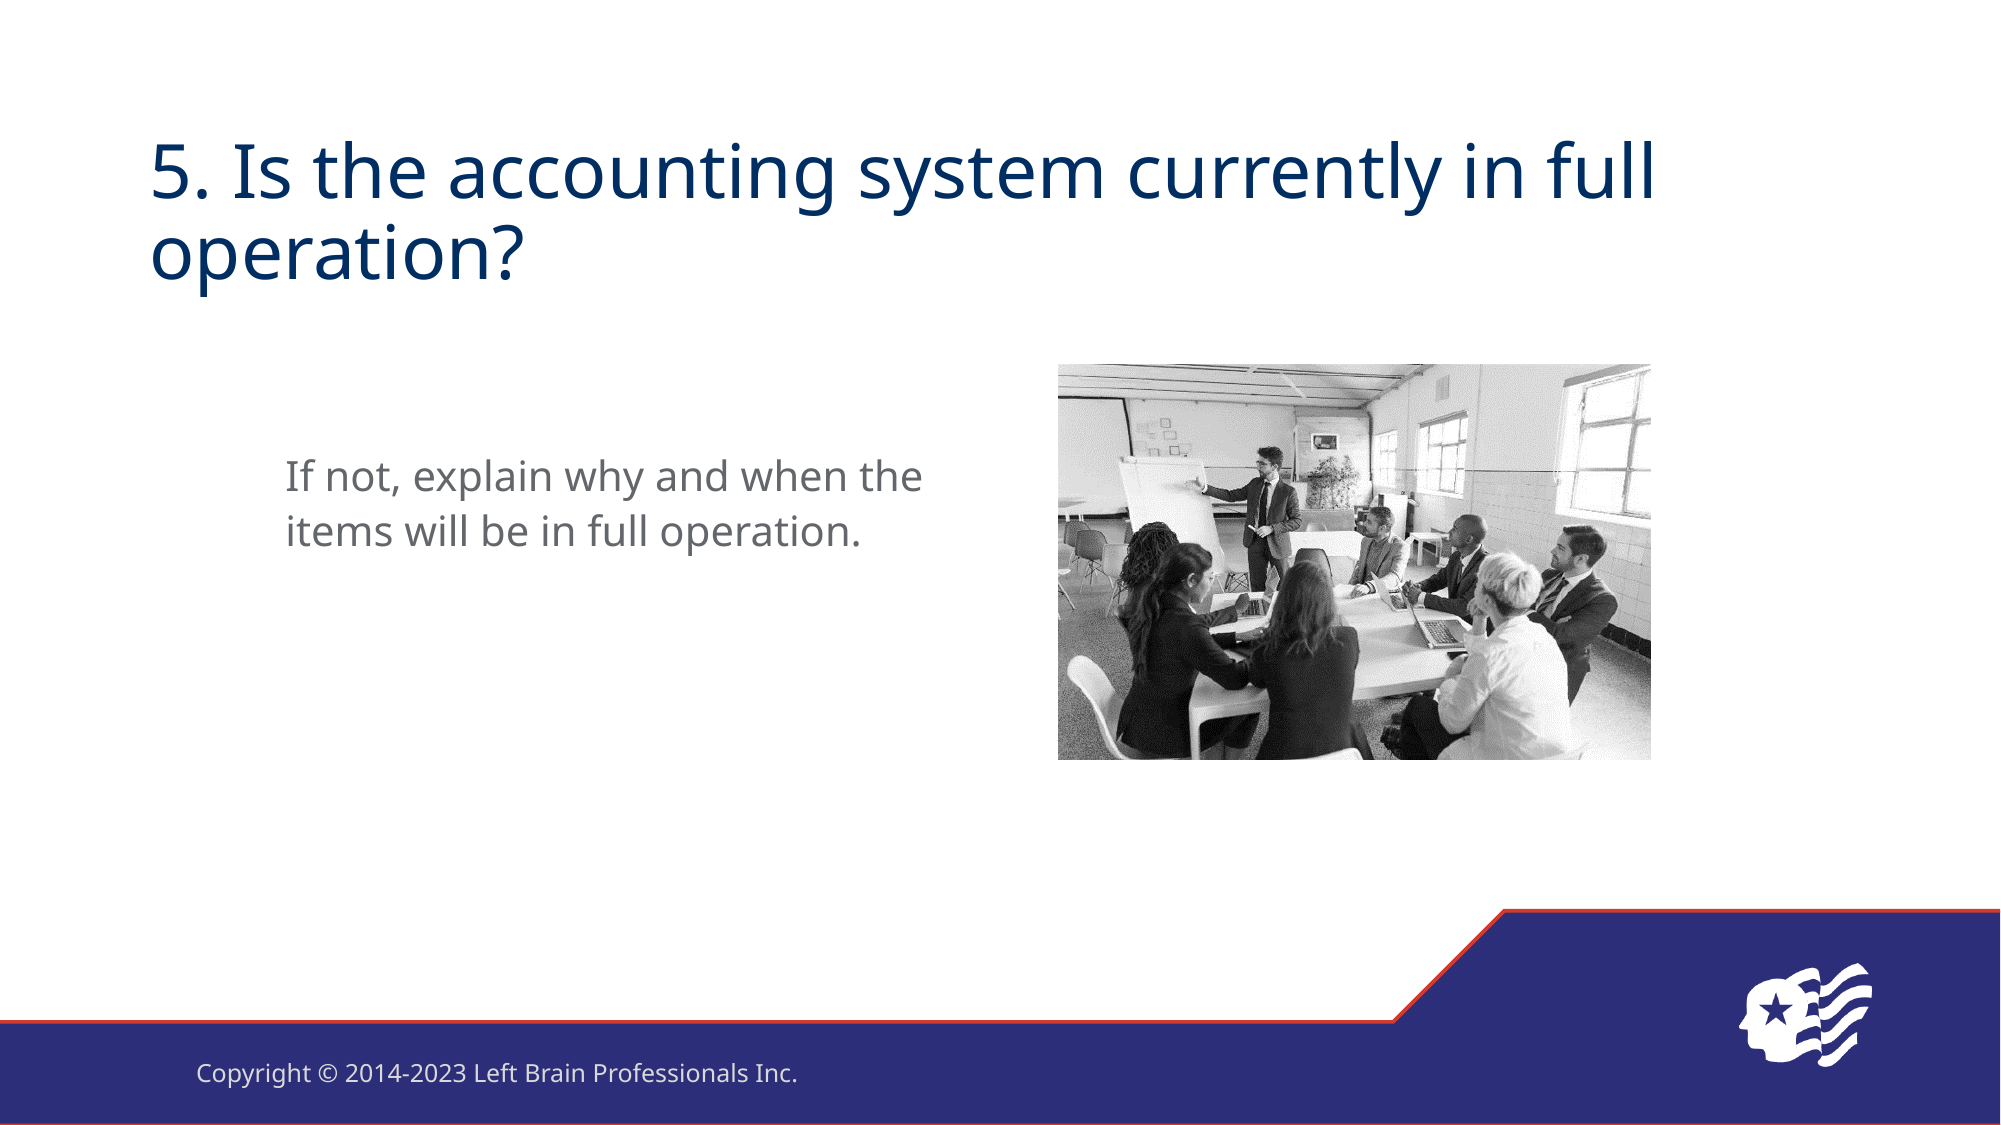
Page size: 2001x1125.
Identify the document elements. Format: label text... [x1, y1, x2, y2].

picture [1739, 963, 1872, 1067]
title 5. Is the accounting system currently in full operation? [134, 123, 1890, 307]
list If not, explain why and when the items will be in full operation. [270, 437, 1000, 621]
picture [1058, 364, 1651, 761]
